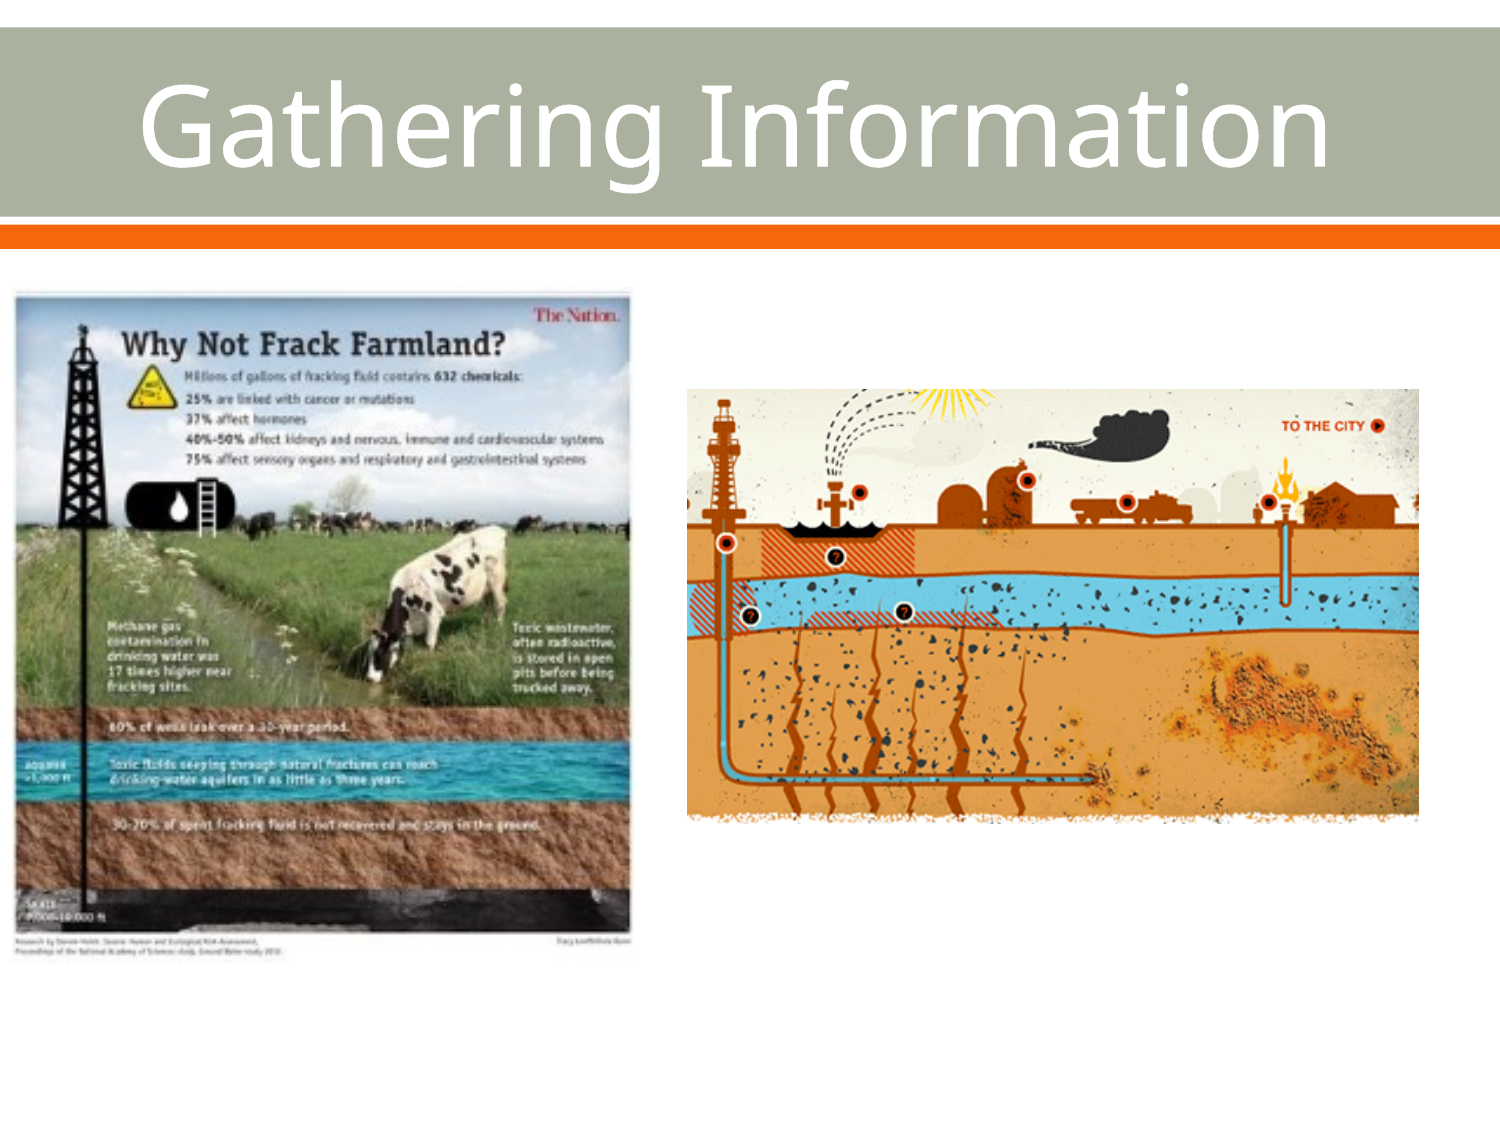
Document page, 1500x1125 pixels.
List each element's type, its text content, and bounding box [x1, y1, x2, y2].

picture [687, 389, 1420, 825]
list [12, 287, 635, 963]
title Gathering Information [75, 29, 1425, 213]
